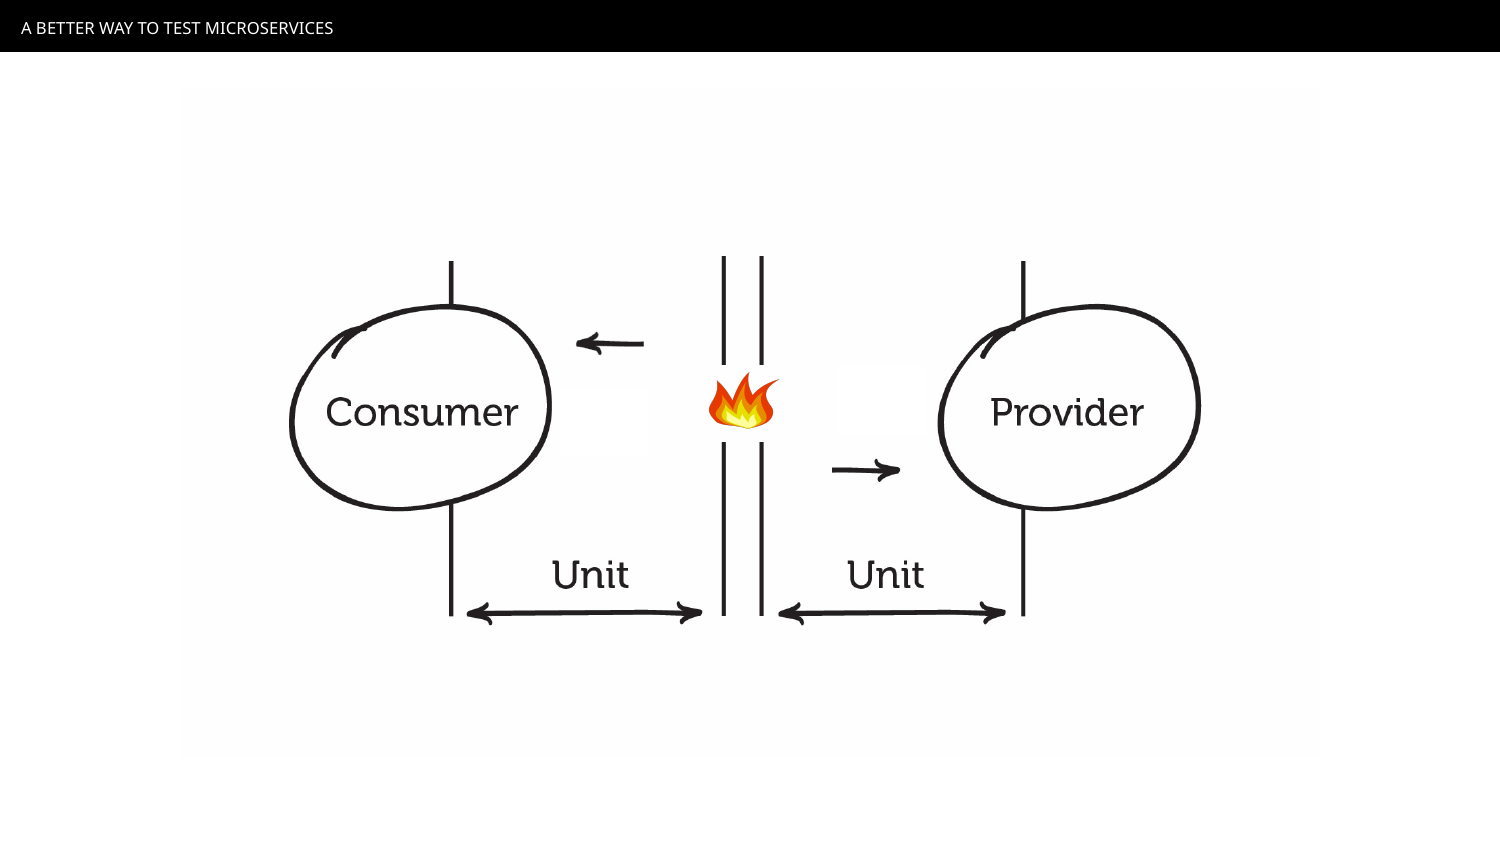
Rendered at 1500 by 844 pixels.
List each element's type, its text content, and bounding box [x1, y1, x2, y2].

text_box A BETTER WAY TO TEST MICROSERVICES [5, 5, 1331, 47]
text_box [0, 0, 1500, 52]
picture [181, 86, 1319, 757]
